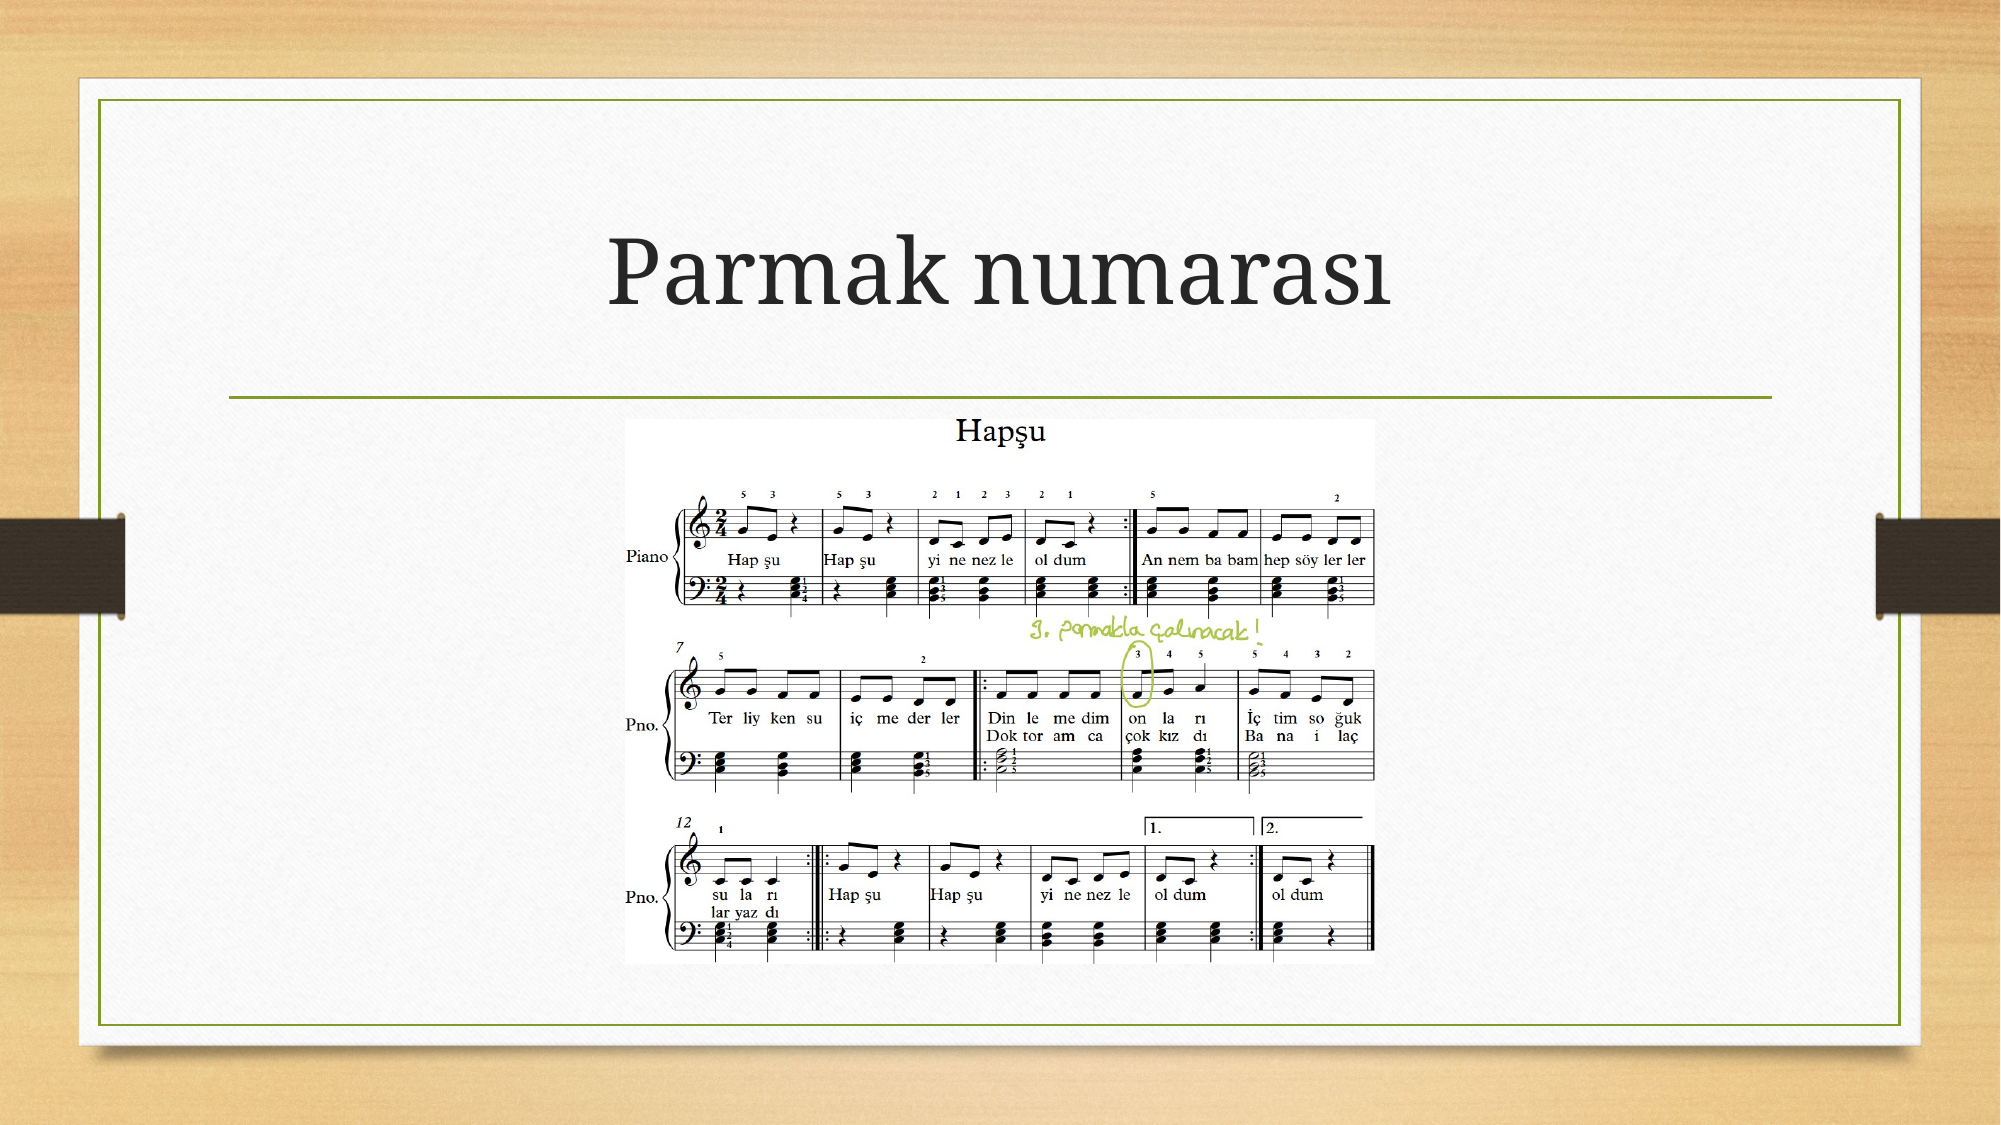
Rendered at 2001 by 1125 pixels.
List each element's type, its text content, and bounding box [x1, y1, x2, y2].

picture [0, 0, 2001, 1125]
title Parmak numarası [212, 161, 1788, 375]
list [624, 419, 1375, 964]
